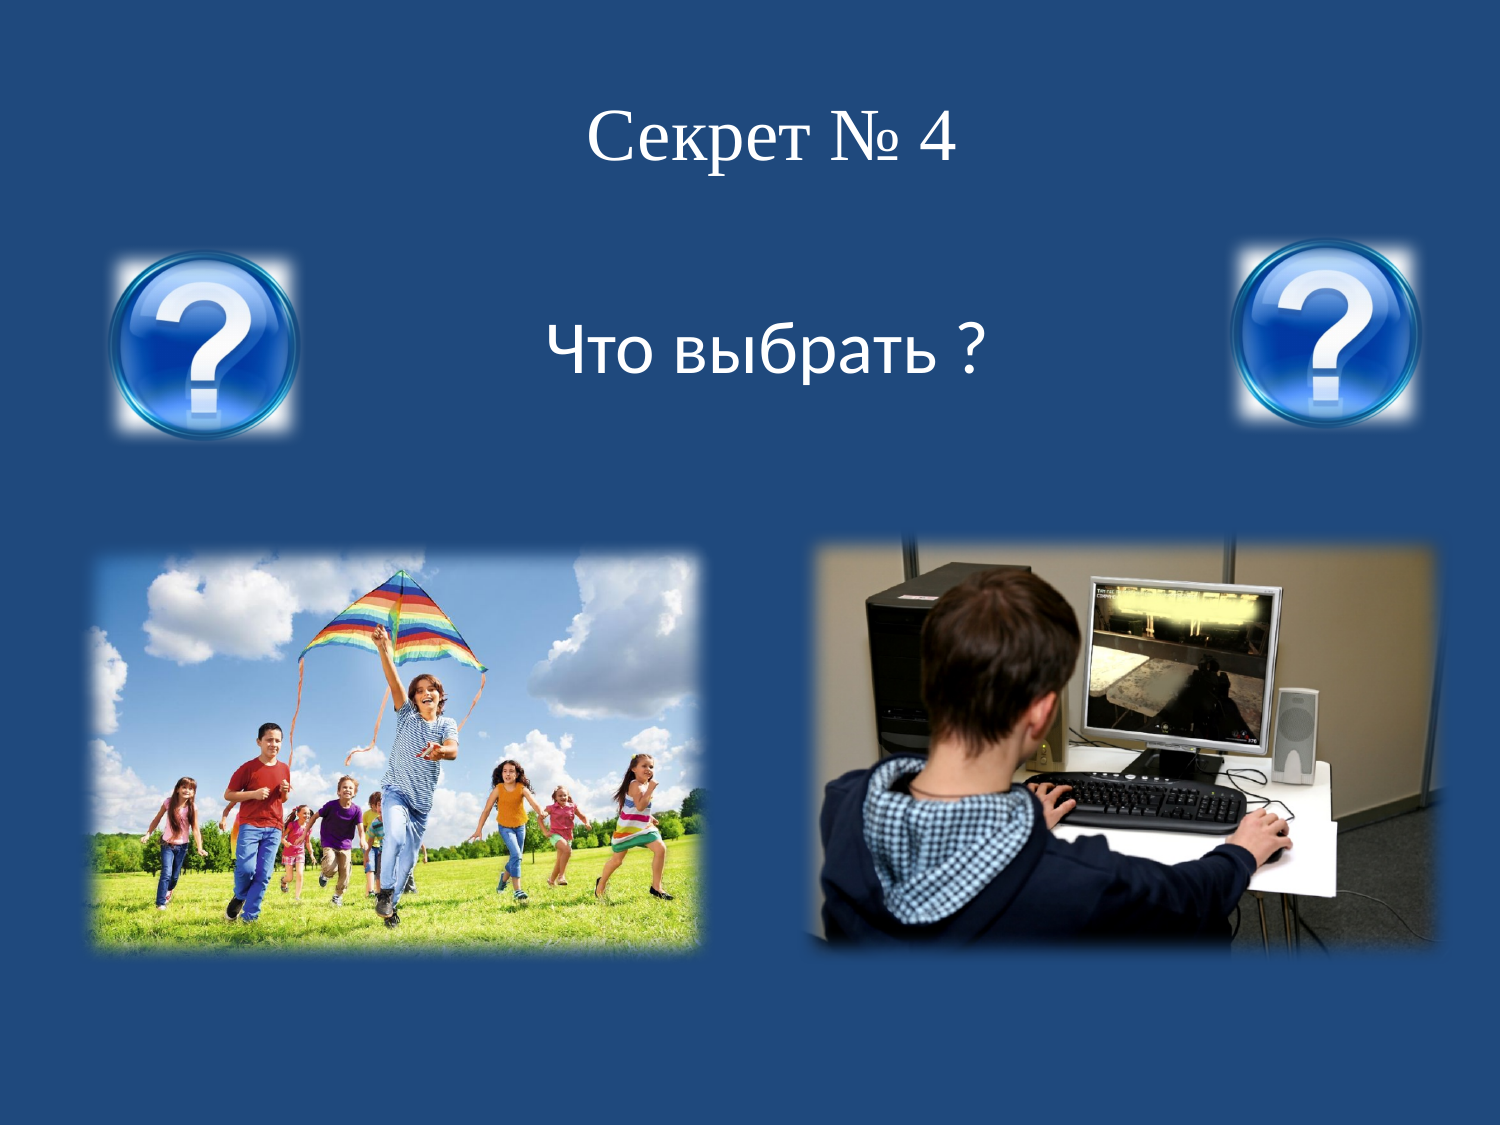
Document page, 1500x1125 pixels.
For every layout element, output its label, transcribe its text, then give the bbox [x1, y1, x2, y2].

text_box Секрет № 4 [29, 78, 1459, 183]
text_box Что выбрать ? [490, 290, 1046, 396]
picture [1222, 231, 1430, 438]
picture [76, 538, 715, 965]
picture [100, 243, 308, 449]
picture [796, 526, 1454, 965]
